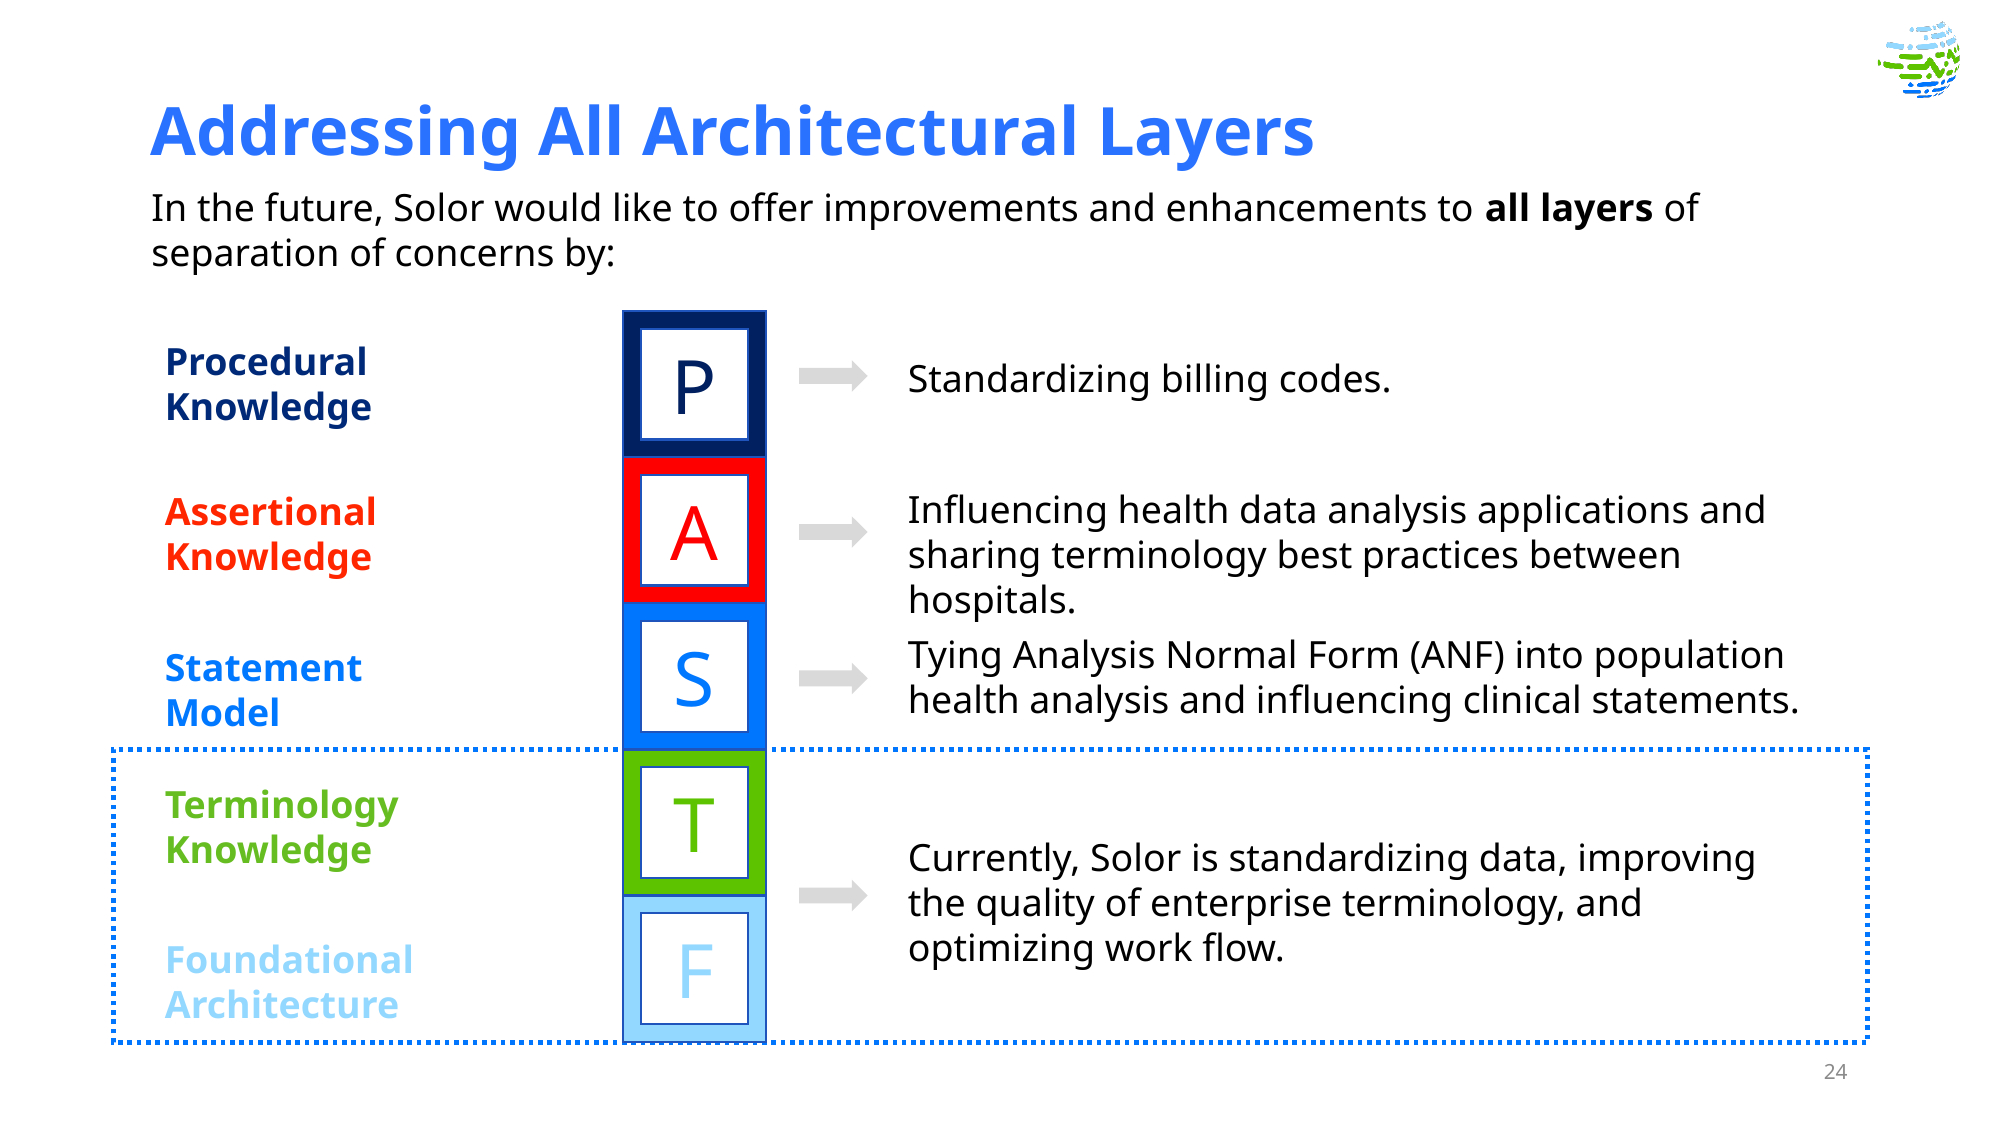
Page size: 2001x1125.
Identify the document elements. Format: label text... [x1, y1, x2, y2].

text_box Tying Analysis Normal Form (ANF) into population health analysis and influencing clinical statements. [893, 623, 1894, 729]
text_box [798, 877, 870, 914]
text_box [765, 748, 1869, 1044]
text_box Standardizing billing codes. [893, 347, 1894, 407]
slide_number 24 [1412, 1042, 1863, 1103]
picture [1877, 20, 1968, 98]
text_box Currently, Solor is standardizing data, improving the quality of enterprise terminology, and optimizing work flow. [892, 831, 1785, 972]
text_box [149, 311, 766, 1042]
title Addressing All Architectural Layers [150, 61, 1731, 177]
text_box Influencing health data analysis applications and sharing terminology best practices between hospitals. [893, 478, 1876, 623]
text_box [112, 748, 623, 1044]
text_box [798, 357, 870, 395]
text_box [798, 513, 870, 551]
text_box In the future, Solor would like to offer improvements and enhancements to all layers of separation of concerns by: [136, 177, 1845, 282]
text_box [798, 660, 870, 697]
